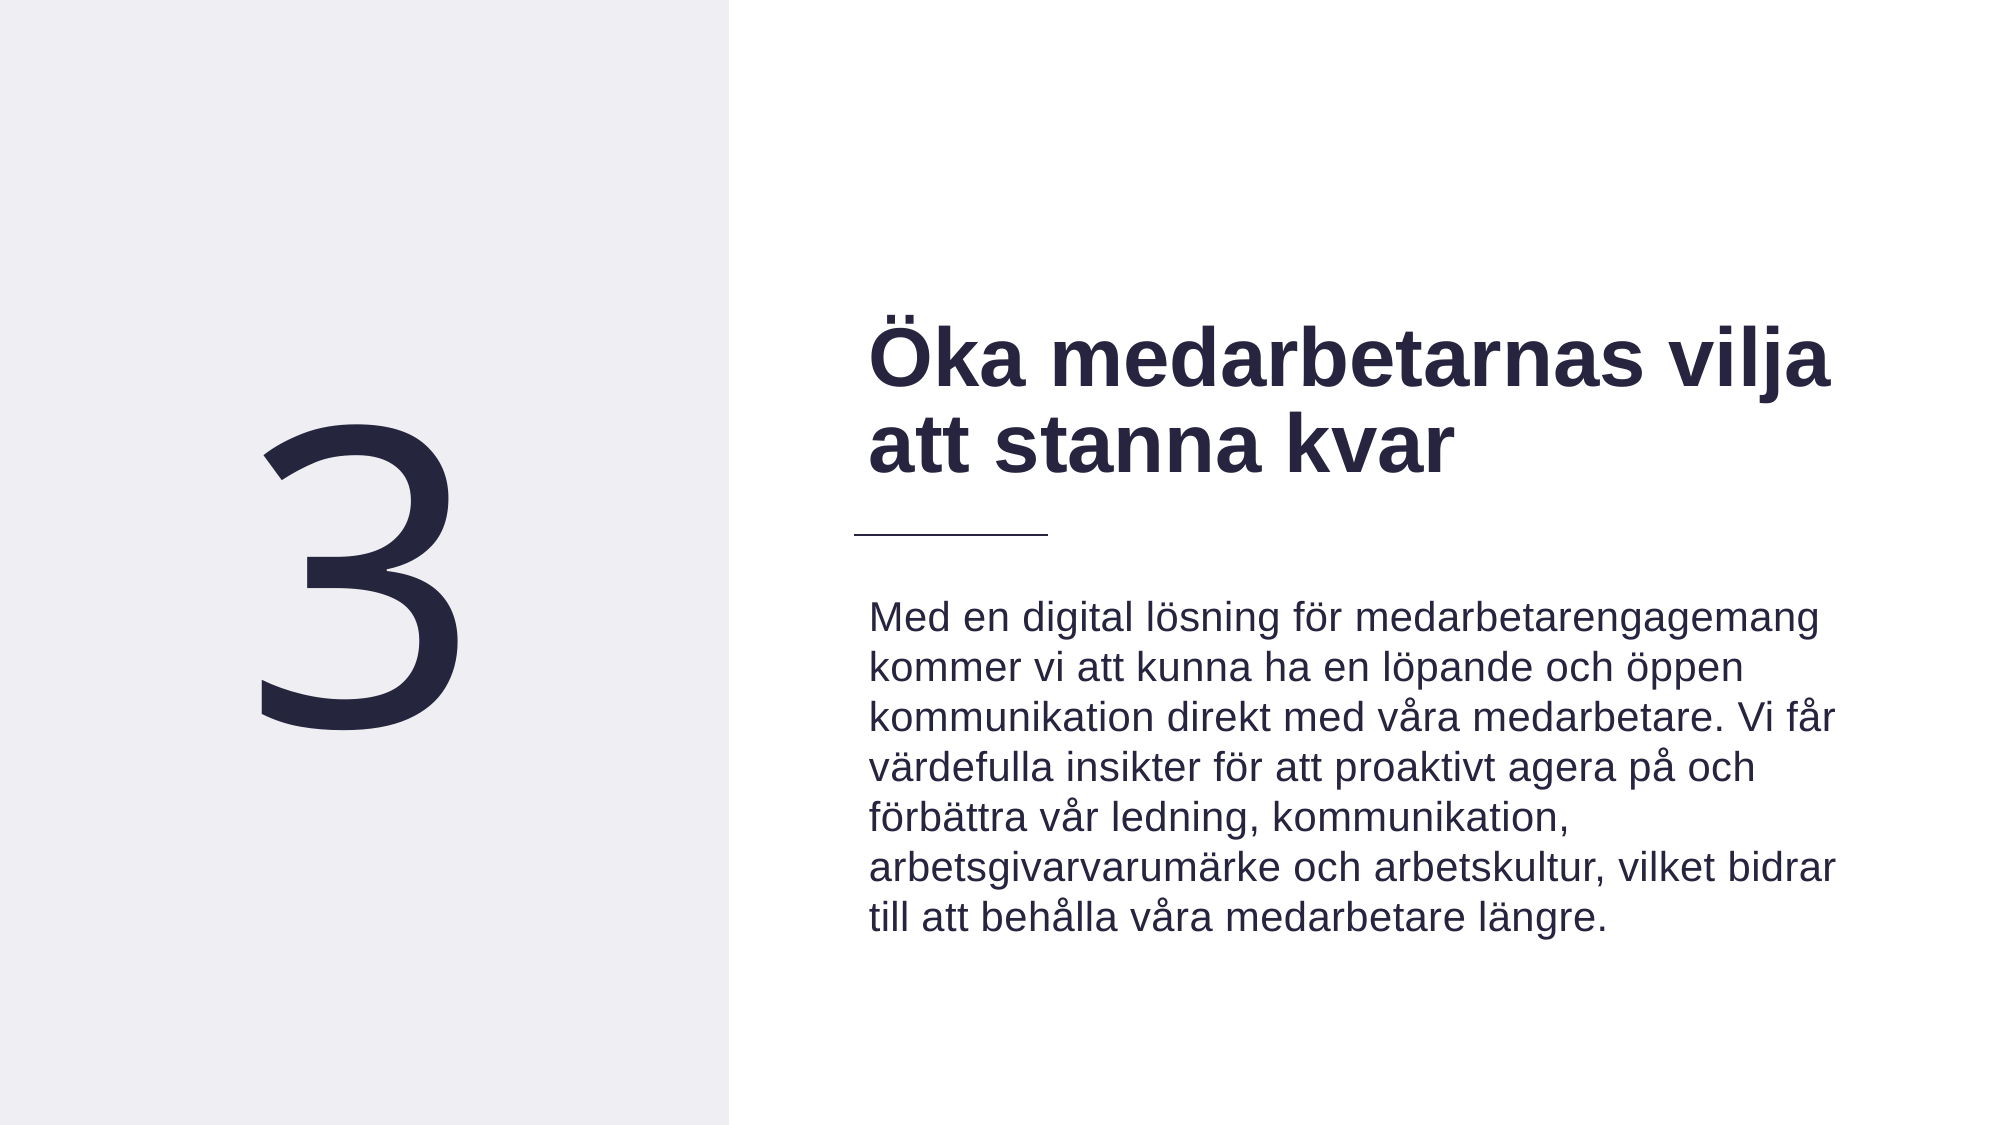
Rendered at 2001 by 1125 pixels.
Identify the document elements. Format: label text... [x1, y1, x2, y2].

text_box Med en digital lösning för medarbetarengagemang kommer vi att kunna ha en löpande och öppen kommunikation direkt med våra medarbetare. Vi får värdefulla insikter för att proaktivt agera på och förbättra vår ledning, kommunikation, arbetsgivarvarumärke och arbetskultur, vilket bidrar till att behålla våra medarbetare längre. [854, 582, 1882, 952]
text_box [0, 0, 730, 1125]
text_box Öka medarbetarnas vilja att stanna kvar [854, 310, 1882, 571]
text_box 3 [229, 302, 498, 818]
